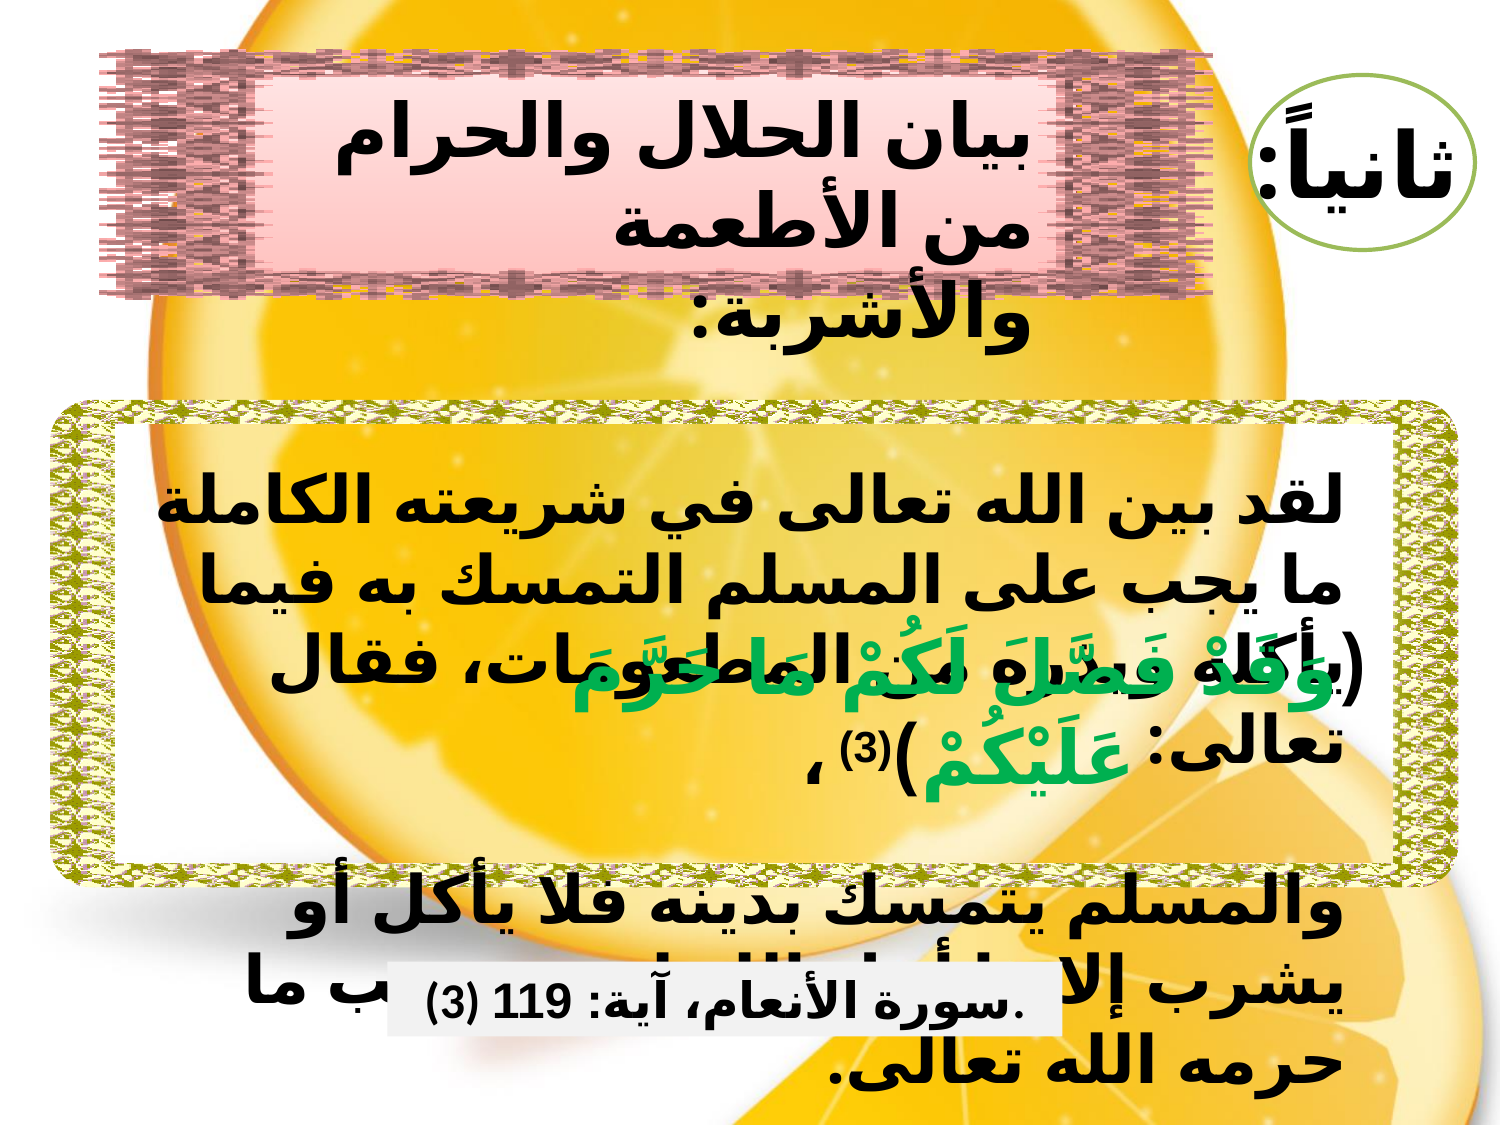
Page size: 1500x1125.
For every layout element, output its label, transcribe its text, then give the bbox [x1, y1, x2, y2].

text_box [1474, 142, 1478, 183]
text_box [1280, 225, 1445, 253]
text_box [99, 49, 1213, 301]
text_box بيان الحلال والحرام من الأطعمة والأشربة: [249, 308, 1050, 360]
text_box لقد بين الله تعالى في شريعته الكاملة ما يجب على المسلم التمسك به فيما يأكله ويذره من المطعومات، فقال تعالى: والمسلم يتمسك بدينه فلا يأكل أو يشرب إلا ما أحل الله له، ويتجنب ما حرمه الله تعالى. [99, 897, 1363, 1105]
text_box (3) سورة الأنعام، آية: 119. [387, 961, 1063, 1037]
text_box ثانياً: [1239, 99, 1474, 225]
text_box [1281, 72, 1444, 99]
picture [0, 0, 1500, 1125]
